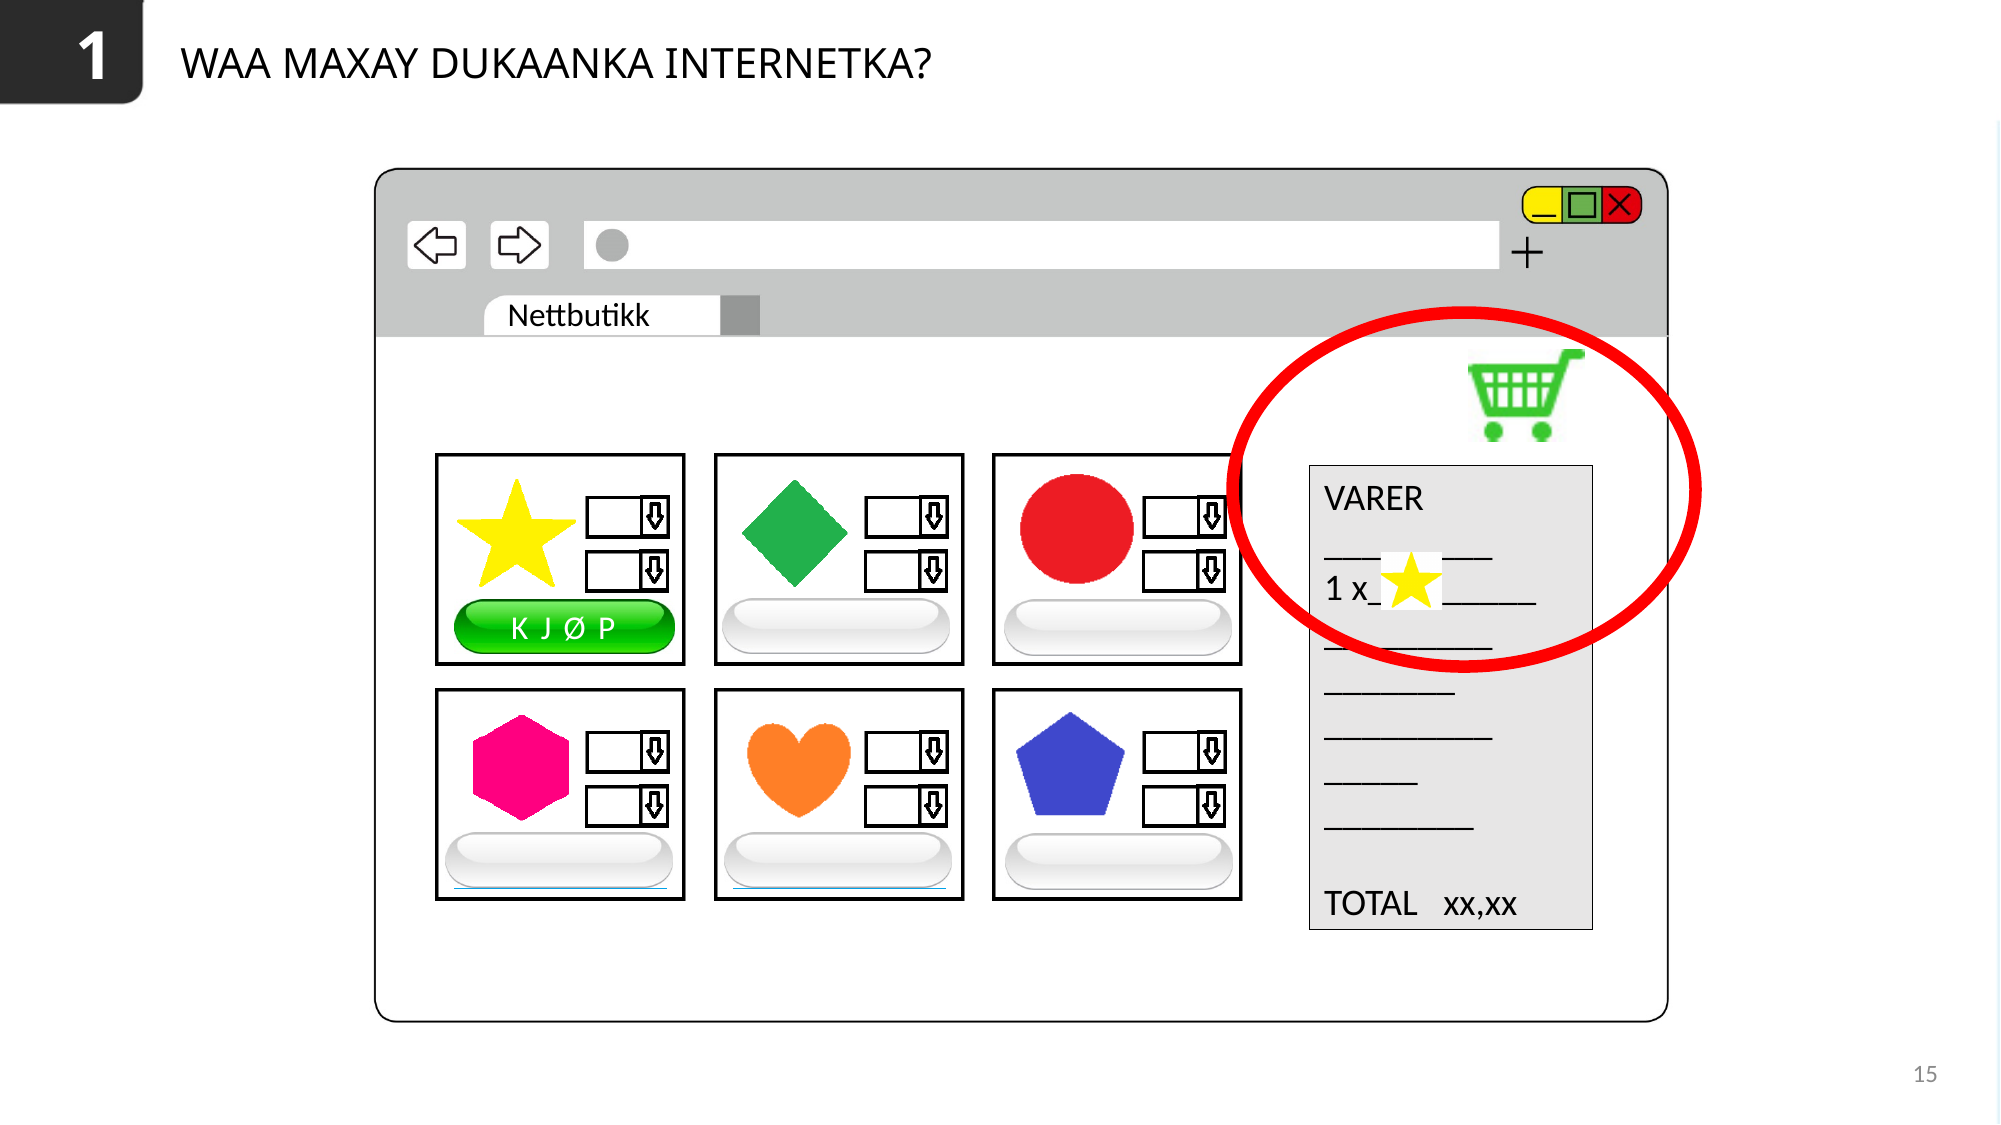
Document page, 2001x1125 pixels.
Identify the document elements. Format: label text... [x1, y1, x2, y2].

picture [0, 0, 2000, 1124]
title WAA MAXAY DUKAANKA INTERNETKA? [165, 34, 1864, 95]
slide_number 15 [1733, 1042, 1954, 1103]
text_box [1674, 412, 1697, 567]
